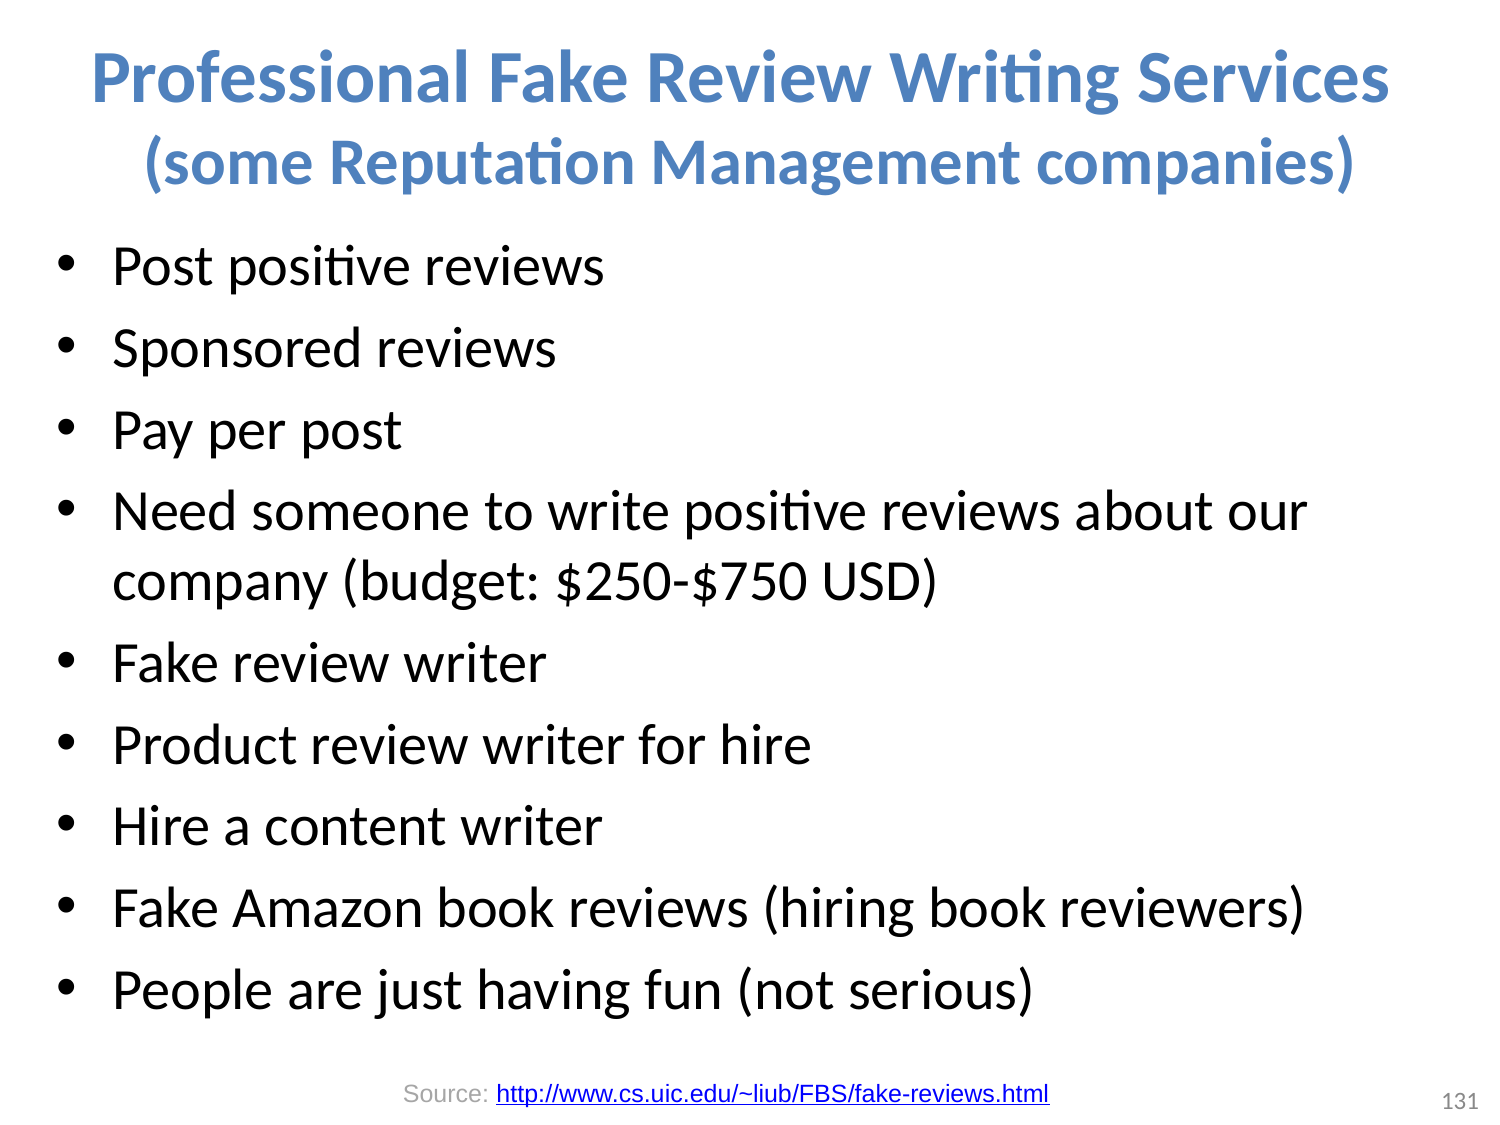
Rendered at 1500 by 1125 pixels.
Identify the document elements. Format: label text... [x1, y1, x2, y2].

text_box Source: http://www.cs.uic.edu/~liub/FBS/fake-reviews.html [53, 1070, 1400, 1115]
slide_number 131 [1144, 1069, 1495, 1125]
title Professional Fake Review Writing Services (some Reputation Management companies) [75, 19, 1425, 207]
list Post positive reviews Sponsored reviews Pay per post Need someone to write positive reviews about our company (budget: $250-$750 USD) Fake review writer Product review writer for hire Hire a content writer Fake Amazon book reviews (hiring book reviewers) People are just having fun (not serious) [41, 220, 1459, 1047]
